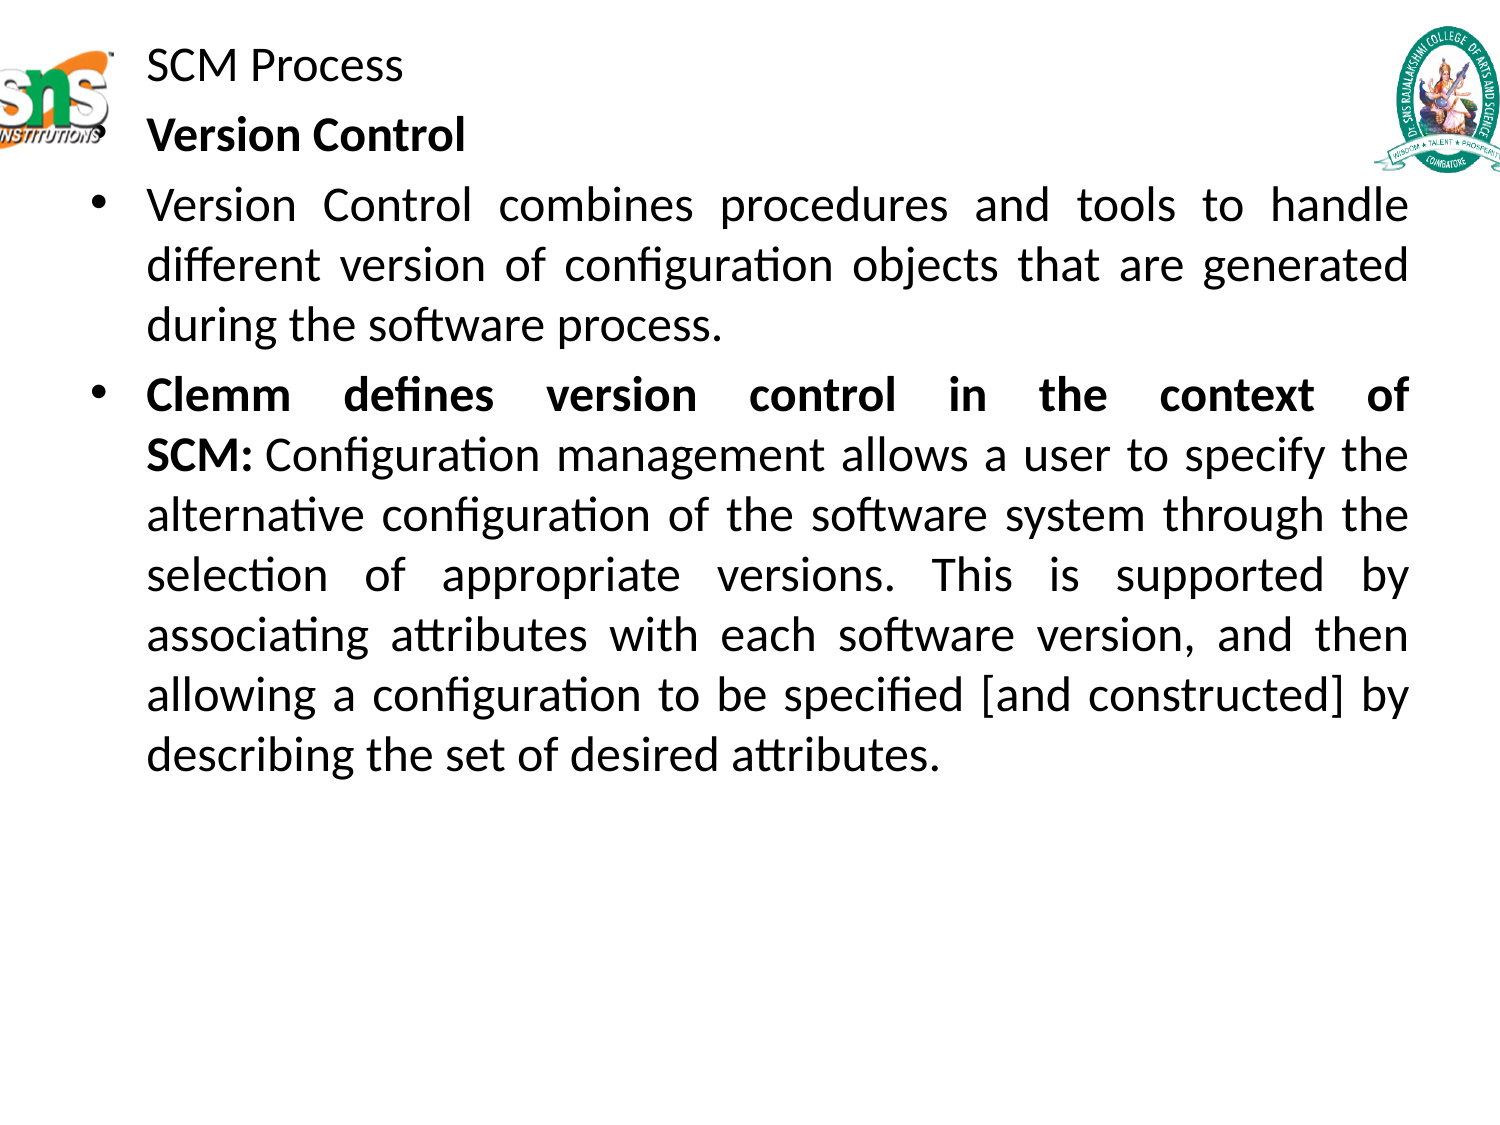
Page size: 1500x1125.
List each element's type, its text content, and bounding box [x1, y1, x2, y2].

picture [0, 49, 115, 150]
picture [1374, 25, 1500, 174]
list SCM Process Version Control Version Control combines procedures and tools to handle different version of configuration objects that are generated during the software process. Clemm defines version control in the context of SCM: Configuration management allows a user to specify the alternative configuration of the software system through the selection of appropriate versions. This is supported by associating attributes with each software version, and then allowing a configuration to be specified [and constructed] by describing the set of desired attributes. [75, 24, 1425, 1037]
